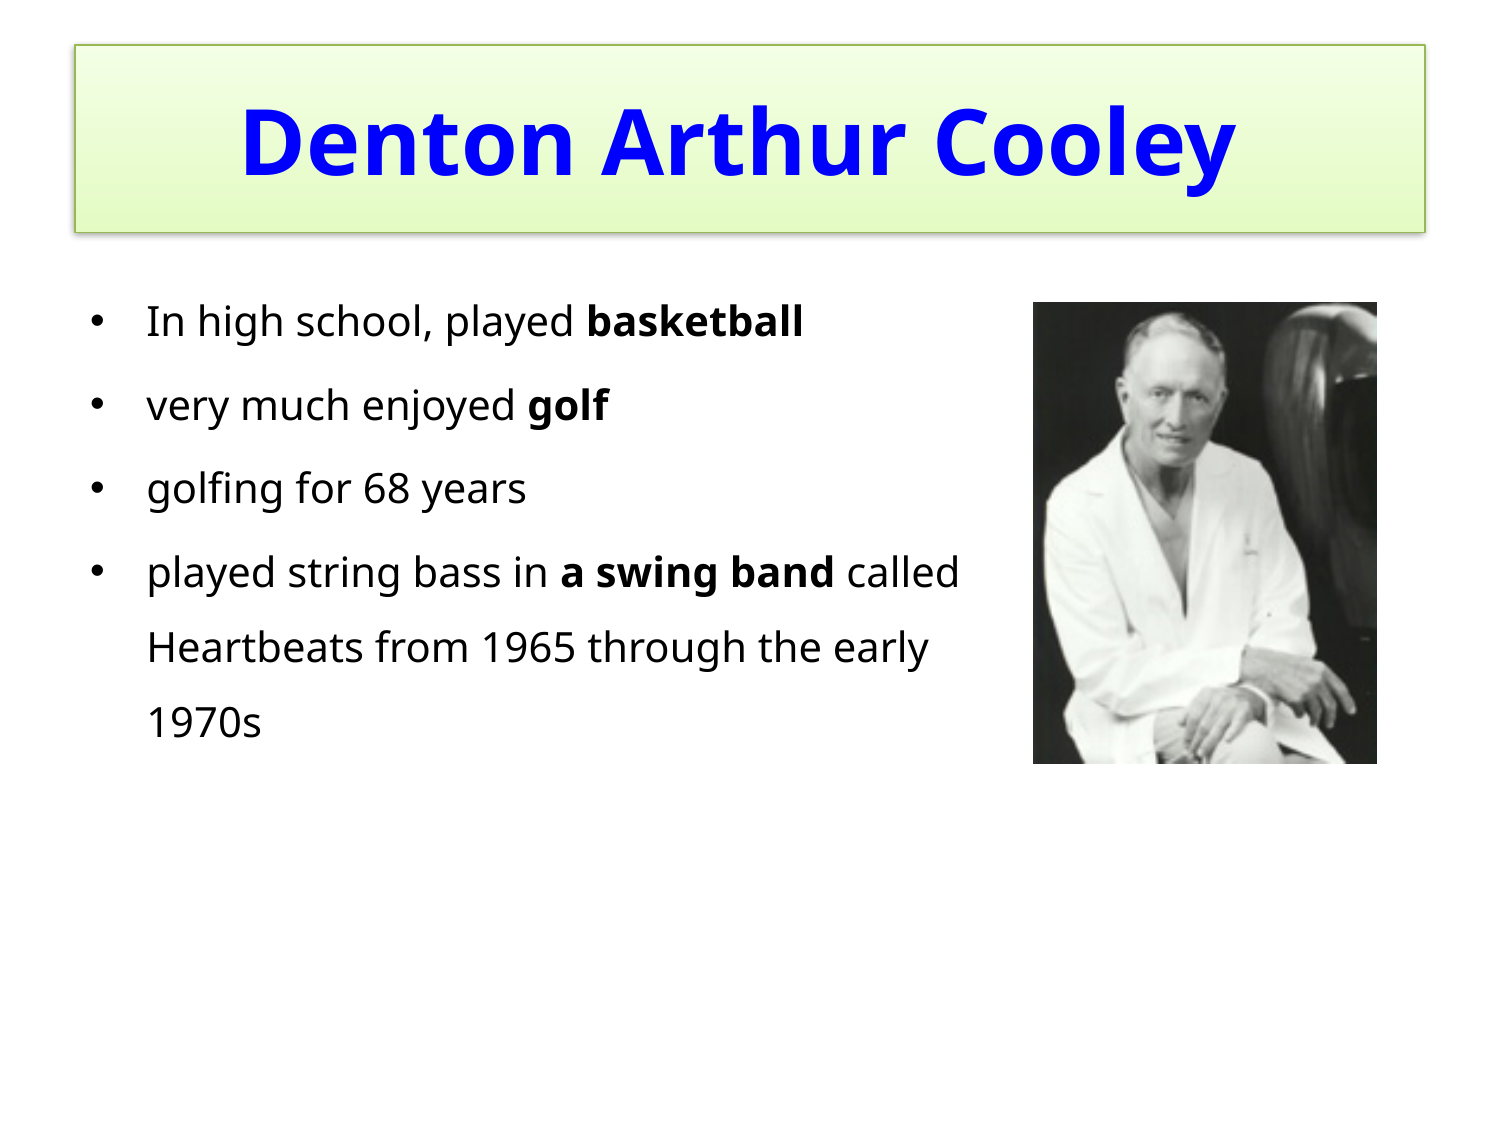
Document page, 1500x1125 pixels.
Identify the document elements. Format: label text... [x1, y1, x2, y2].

list In high school, played basketball very much enjoyed golf golfing for 68 years played string bass in a swing band called Heartbeats from 1965 through the early 1970s [75, 262, 1034, 1005]
picture [1033, 302, 1377, 764]
title Denton Arthur Cooley [74, 44, 1426, 233]
